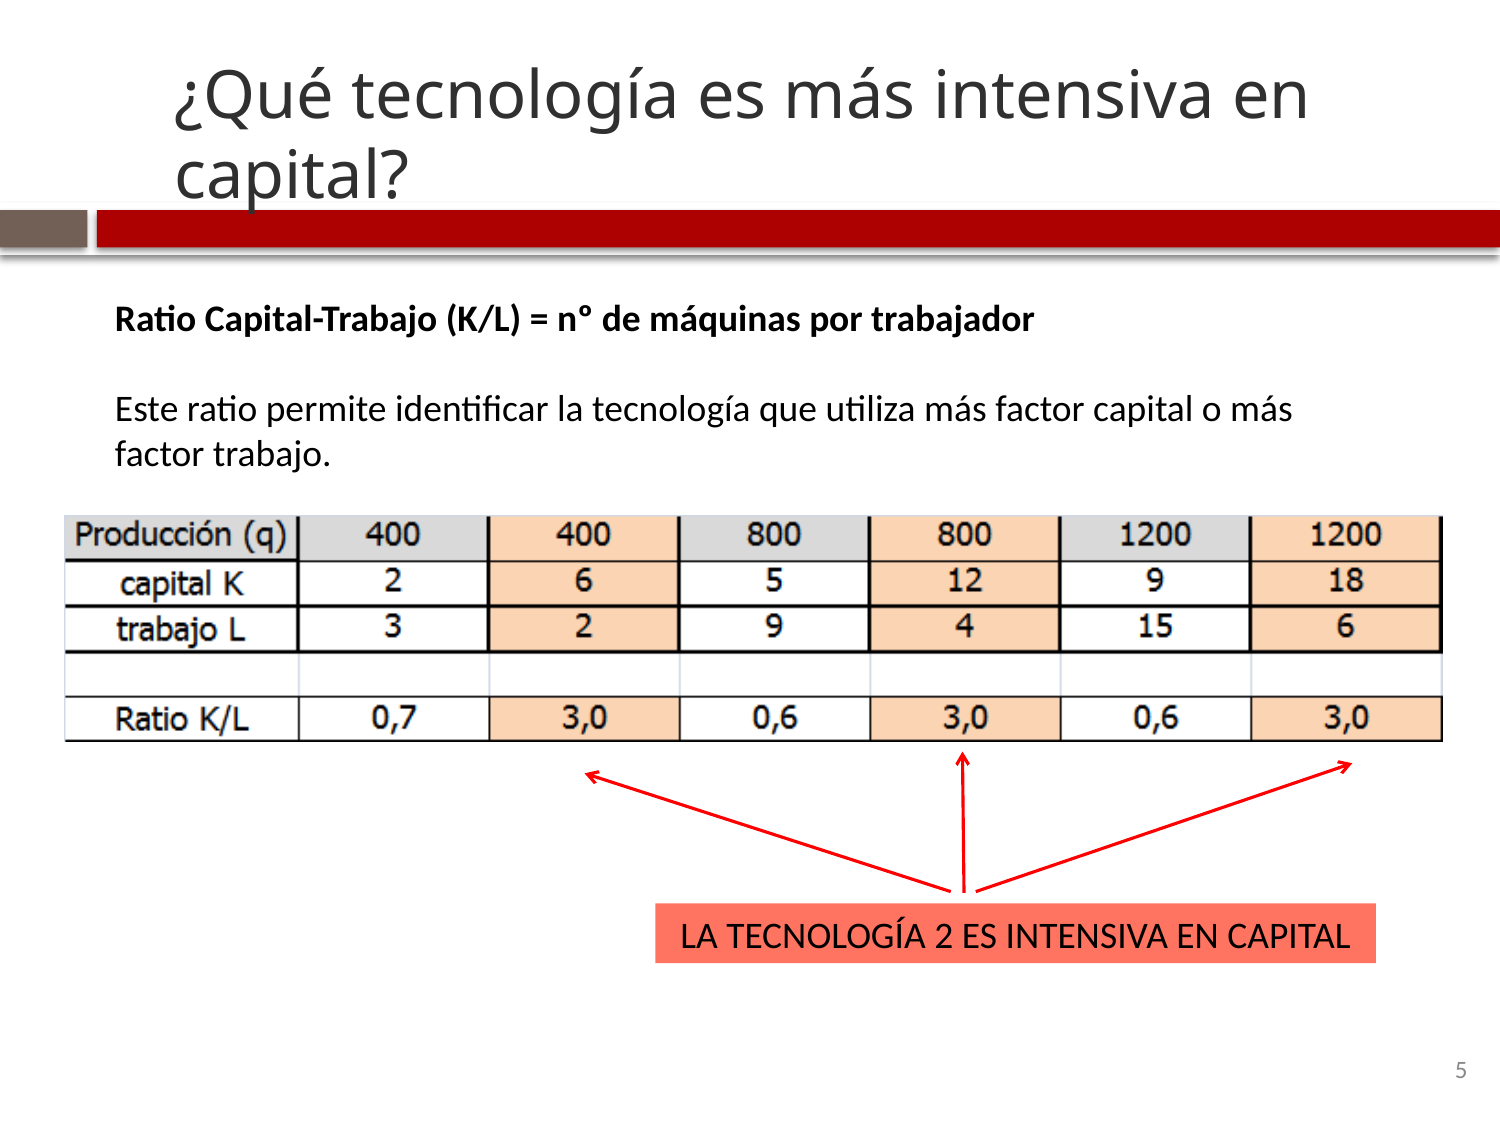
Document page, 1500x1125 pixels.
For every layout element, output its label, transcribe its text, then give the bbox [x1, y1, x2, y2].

title ¿Qué tecnología es más intensiva en capital? [159, 64, 1438, 200]
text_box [975, 762, 1353, 892]
text_box 5 [1387, 1034, 1483, 1103]
text_box [78, 0, 1499, 129]
picture [64, 514, 1443, 743]
text_box Ratio Capital-Trabajo (K/L) = nº de máquinas por trabajador Este ratio permite identificar la tecnología que utiliza más factor capital o más factor trabajo. [100, 196, 1400, 482]
text_box LA TECNOLOGÍA 2 ES INTENSIVA EN CAPITAL [655, 903, 1376, 964]
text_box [584, 773, 951, 892]
